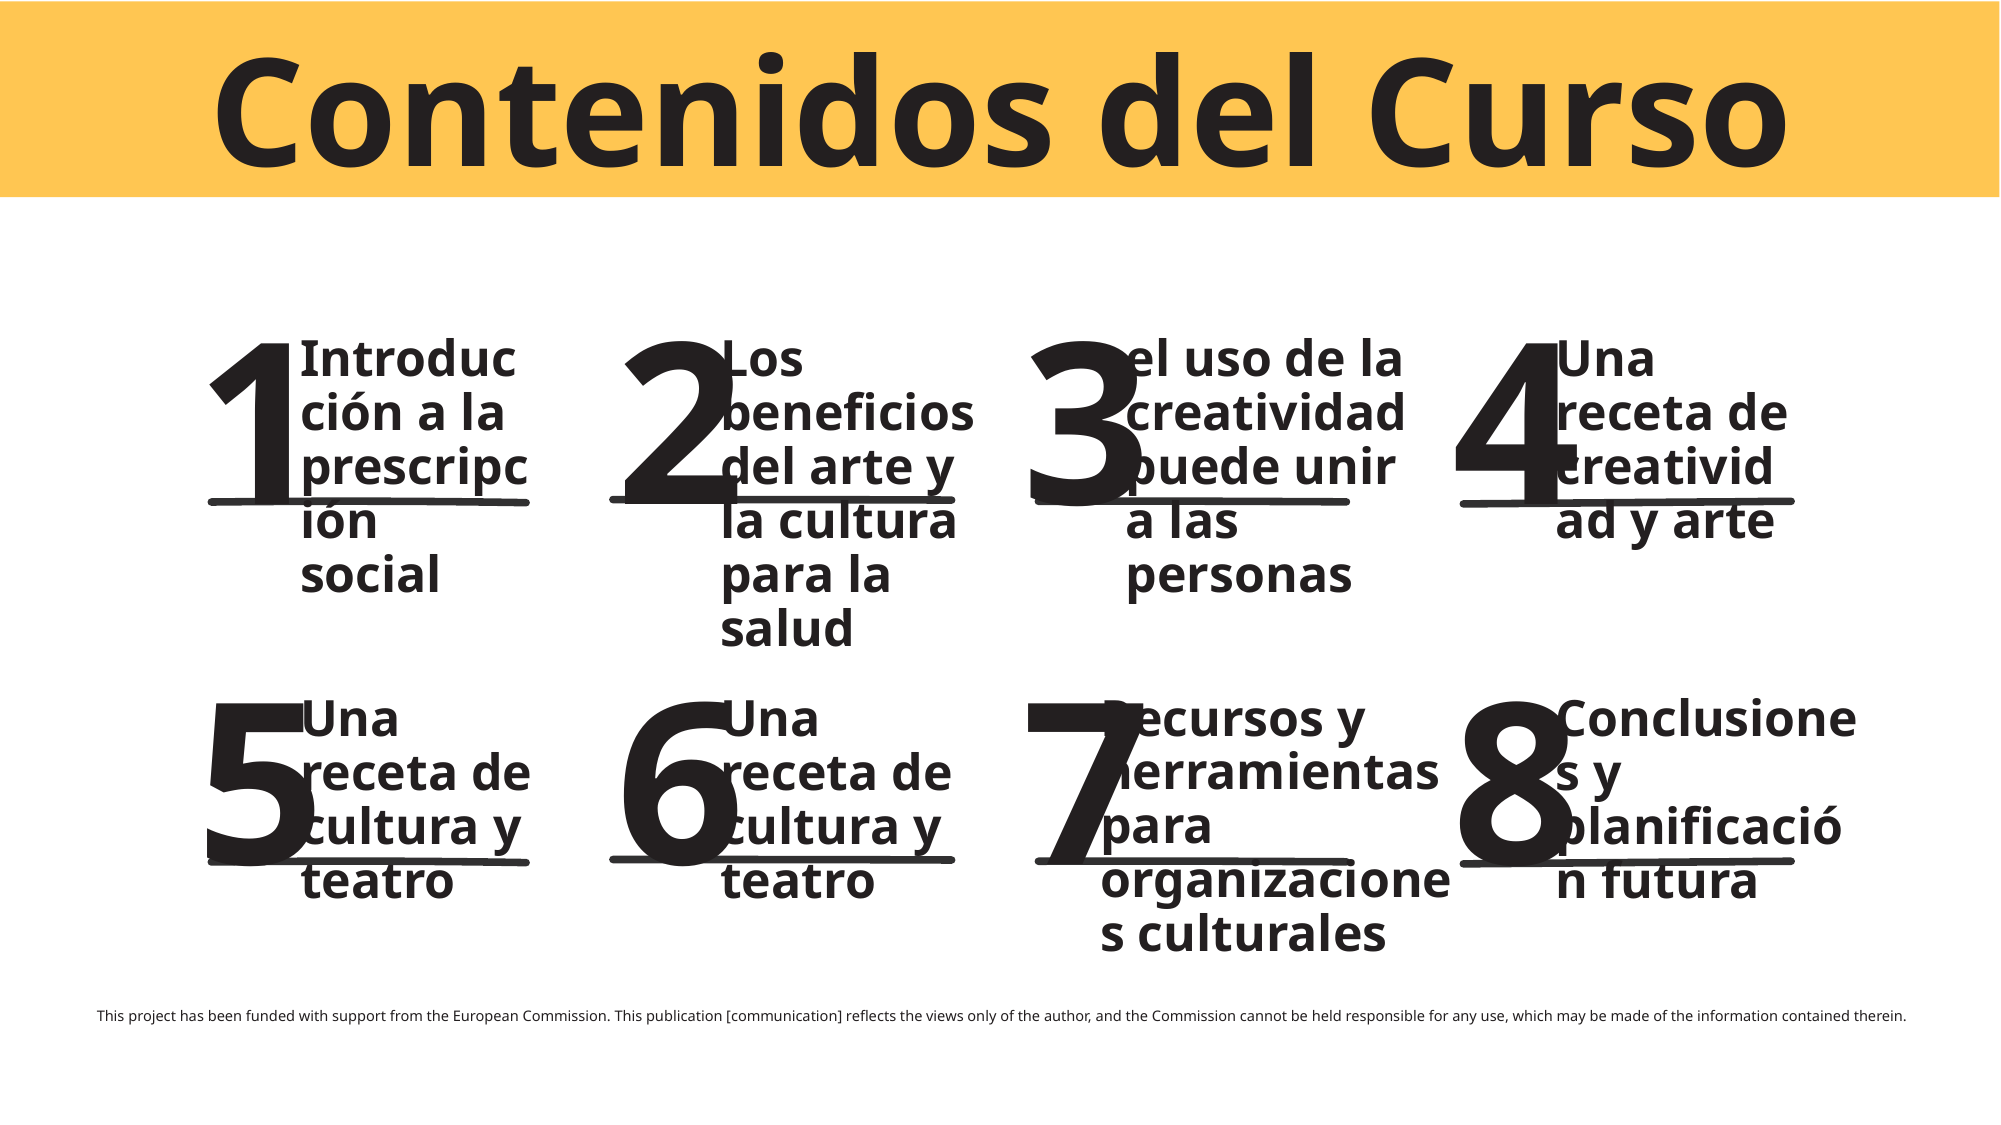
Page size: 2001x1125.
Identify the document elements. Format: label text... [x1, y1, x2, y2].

list Una receta de creatividad y arte [1540, 325, 1805, 479]
list 2 [601, 303, 698, 456]
list Conclusiones y planificación futura [1540, 685, 1891, 839]
list 8 [1437, 663, 1533, 816]
list Introducción a la prescripción social [285, 325, 549, 479]
list 5 [181, 663, 278, 816]
list 7 [1007, 663, 1103, 816]
list 4 [1437, 303, 1533, 456]
list 1 [181, 303, 278, 456]
list el uso de la creatividad puede unir a las personas [1110, 325, 1430, 479]
list 6 [601, 663, 698, 816]
list Una receta de cultura y teatro [285, 685, 549, 839]
list Los beneficios del arte y la cultura para la salud [705, 325, 1000, 479]
list Contenidos del Curso [0, 29, 2000, 192]
list Una receta de cultura y teatro [705, 685, 969, 839]
list Recursos y herramientas para organizaciones culturales [1085, 685, 1472, 838]
list 3 [1007, 303, 1103, 456]
